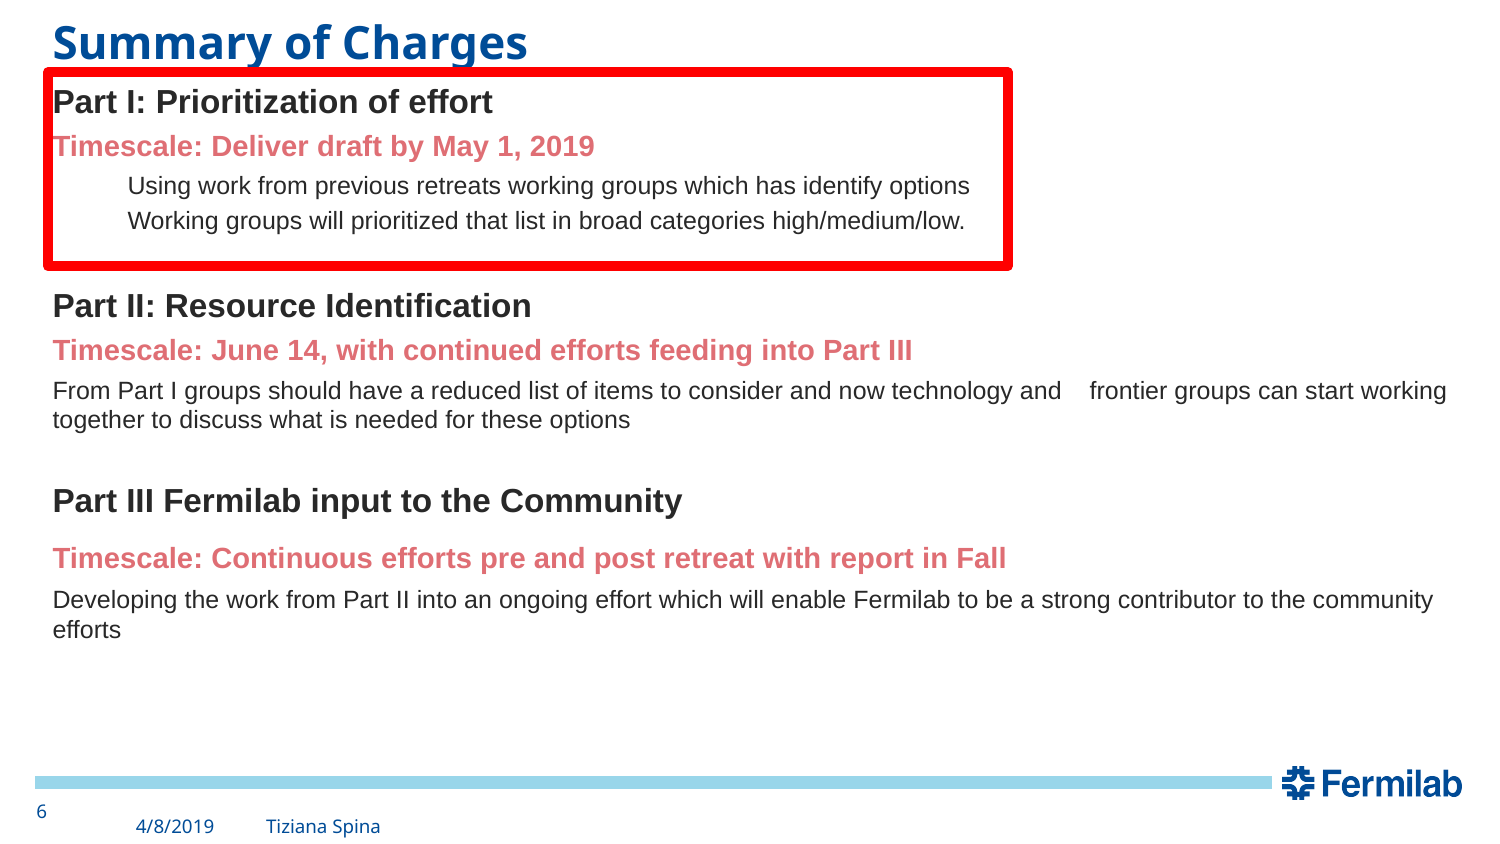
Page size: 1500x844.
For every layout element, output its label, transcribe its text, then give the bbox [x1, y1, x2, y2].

title Summary of Charges [37, 30, 1463, 84]
picture [1282, 766, 1462, 800]
slide_number 6 [36, 800, 105, 830]
footer Tiziana Spina [251, 800, 1279, 831]
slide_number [120, 800, 232, 830]
text_box [46, 70, 1010, 268]
list Part I: Prioritization of effort Timescale: Deliver draft by May 1, 2019 Using work from previous retreats working groups which has identify options Working groups will prioritized that list in broad categories high/medium/low. Part II: Resource Identification Timescale: June 14, with continued efforts feeding into Part III From Part I groups should have a reduced list of items to consider and now technology and frontier groups can start working together to discuss what is needed for these options Part III Fermilab input to the Community Timescale: Continuous efforts pre and post retreat with report in Fall Developing the work from Part II into an ongoing effort which will enable Fermilab to be a strong contributor to the community efforts [37, 65, 1490, 742]
